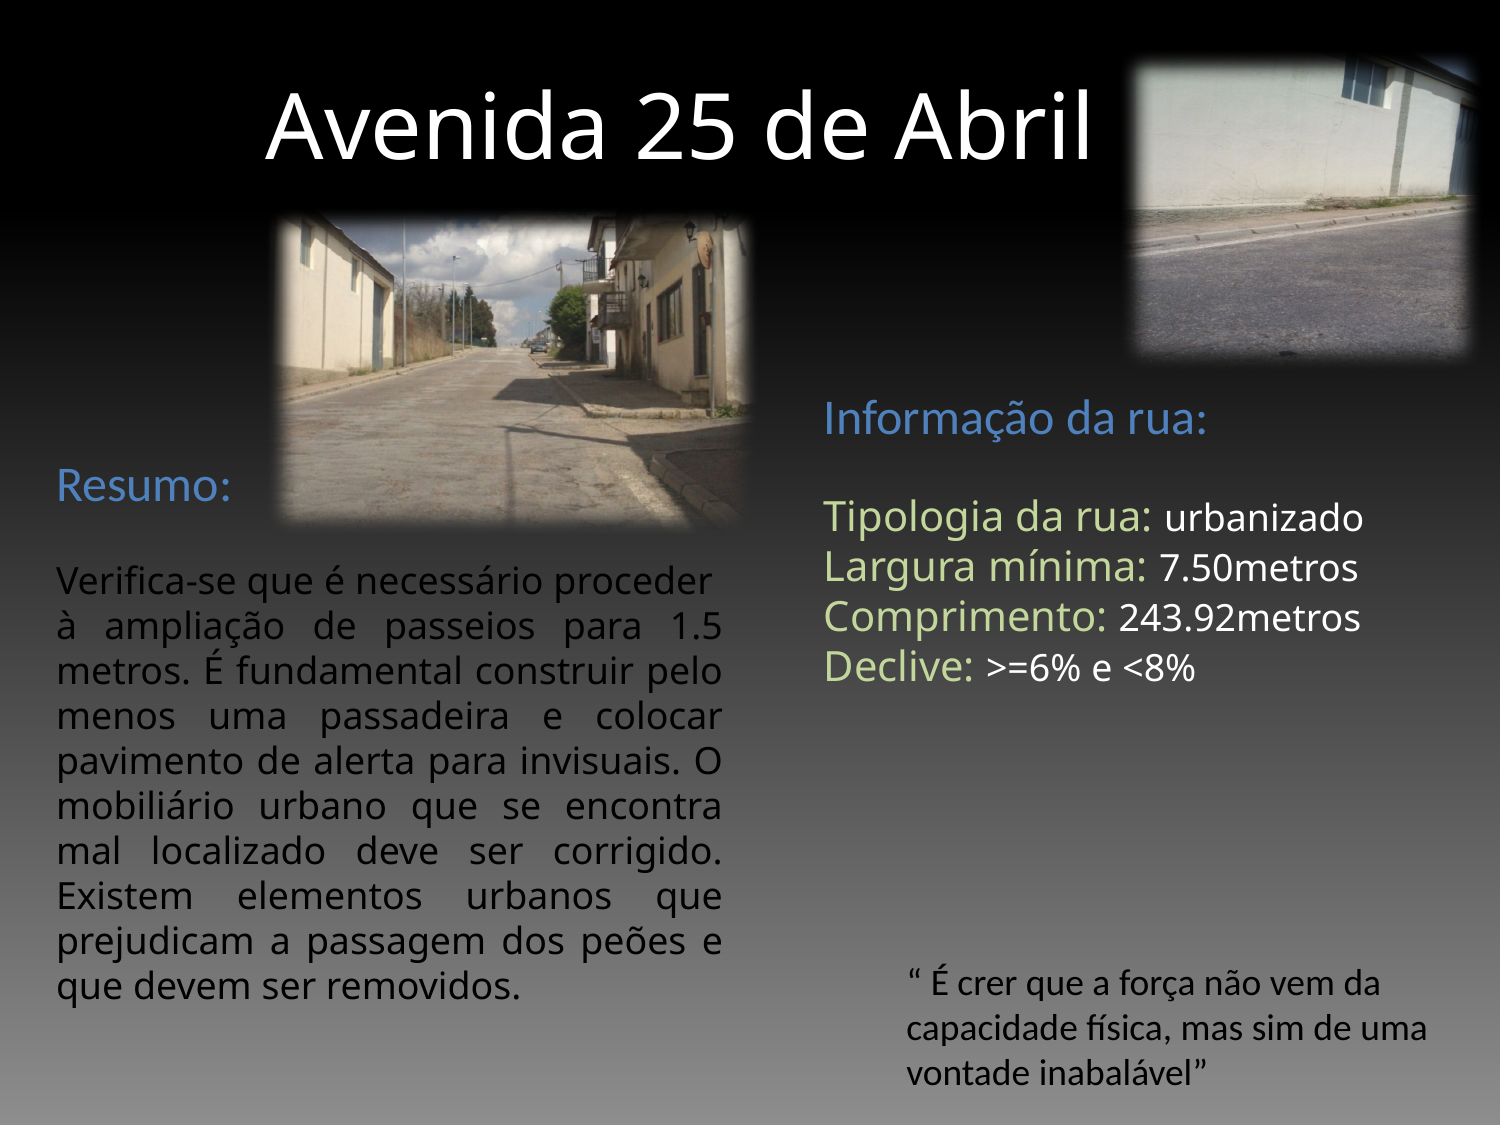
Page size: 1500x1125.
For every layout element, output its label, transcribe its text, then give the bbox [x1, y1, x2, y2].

picture [1117, 48, 1485, 372]
title Avenida 25 de Abril [5, 28, 1356, 217]
picture [265, 205, 759, 538]
text_box Resumo: Verifica-se que é necessário proceder à ampliação de passeios para 1.5 metros. É fundamental construir pelo menos uma passadeira e colocar pavimento de alerta para invisuais. O mobiliário urbano que se encontra mal localizado deve ser corrigido. Existem elementos urbanos que prejudicam a passagem dos peões e que devem ser removidos. [41, 444, 739, 1060]
text_box “ É crer que a força não vem da capacidade física, mas sim de uma vontade inabalável” [891, 950, 1459, 1100]
text_box Informação da rua: Tipologia da rua: urbanizado Largura mínima: 7.50metros Comprimento: 243.92metros Declive: >=6% e <8% [809, 377, 1436, 698]
